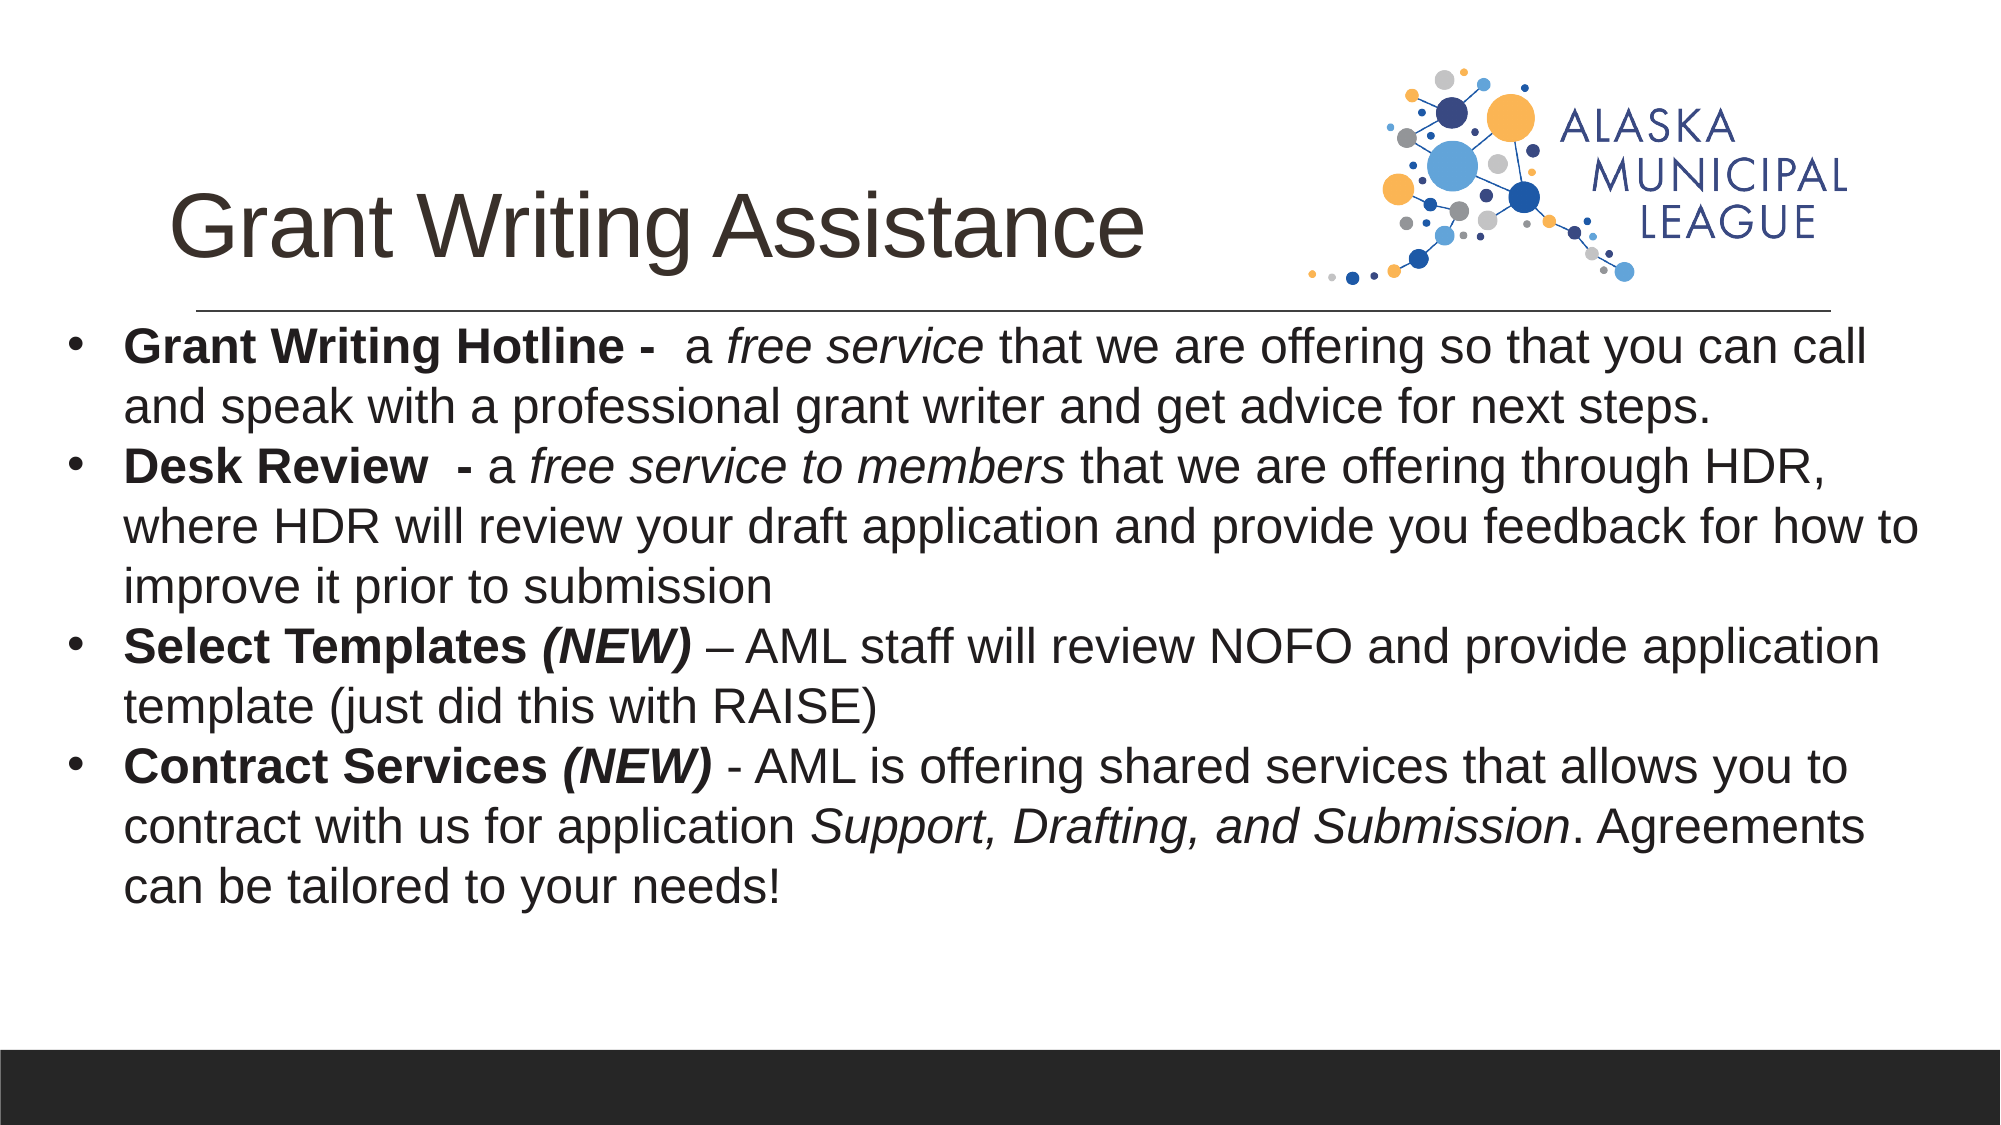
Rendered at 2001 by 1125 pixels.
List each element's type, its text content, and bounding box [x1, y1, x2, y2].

title Grant Writing Assistance [153, 47, 1830, 285]
picture [1307, 67, 1847, 286]
text_box Grant Writing Hotline - a free service that we are offering so that you can call and speak with a professional grant writer and get advice for next steps. Desk Review - a free service to members that we are offering through HDR, where HDR will review your draft application and provide you feedback for how to improve it prior to submission Select Templates (NEW) – AML staff will review NOFO and provide application template (just did this with RAISE) Contract Services (NEW) - AML is offering shared services that allows you to contract with us for application Support, Drafting, and Submission. Agreements can be tailored to your needs! [52, 306, 1939, 1125]
